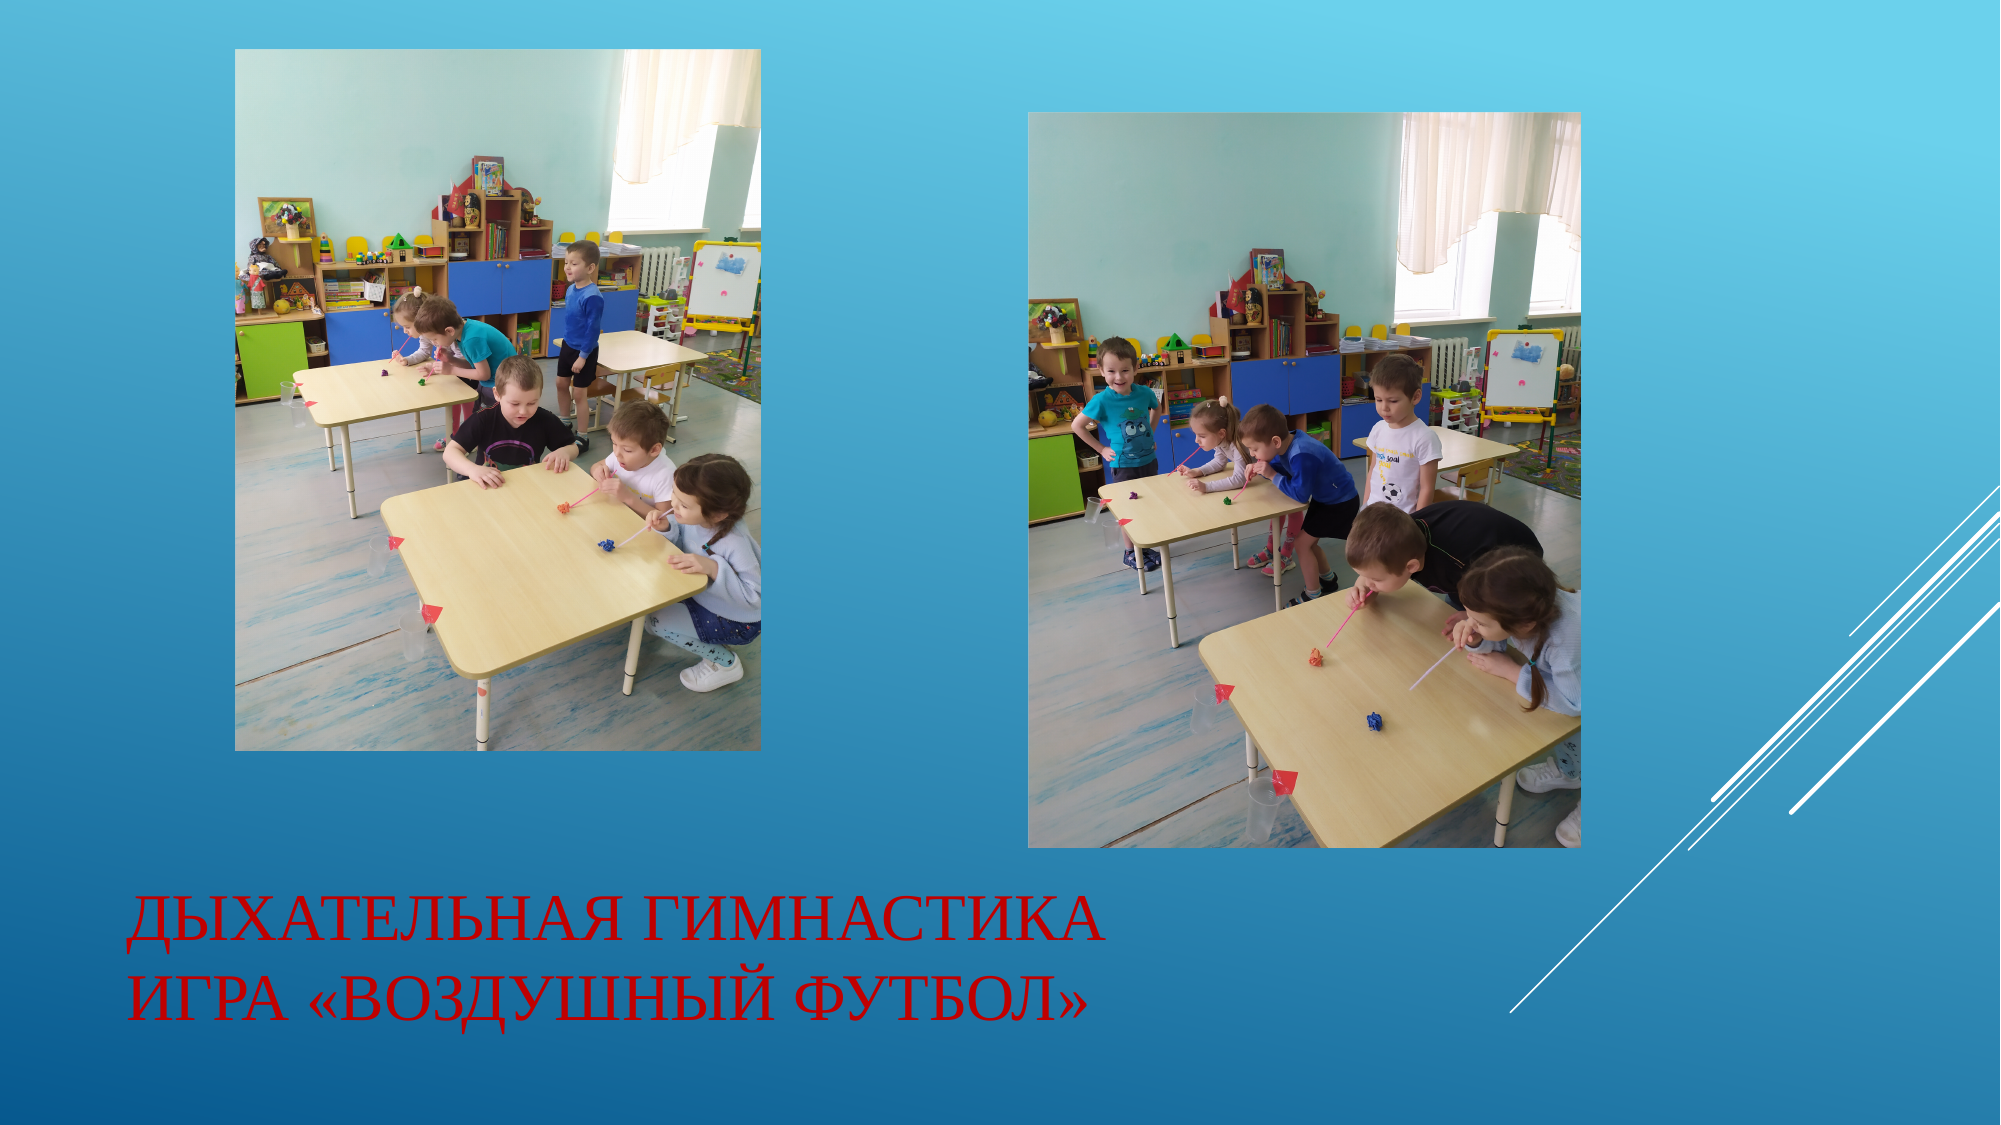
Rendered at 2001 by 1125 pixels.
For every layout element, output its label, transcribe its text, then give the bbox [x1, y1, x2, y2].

picture [236, 664, 761, 750]
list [147, 137, 849, 664]
picture [1029, 757, 1581, 847]
title Дыхательная гимнастика Игра «Воздушный футбол» [111, 782, 1511, 1125]
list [936, 204, 1673, 757]
picture [236, 50, 761, 137]
picture [1029, 113, 1581, 204]
